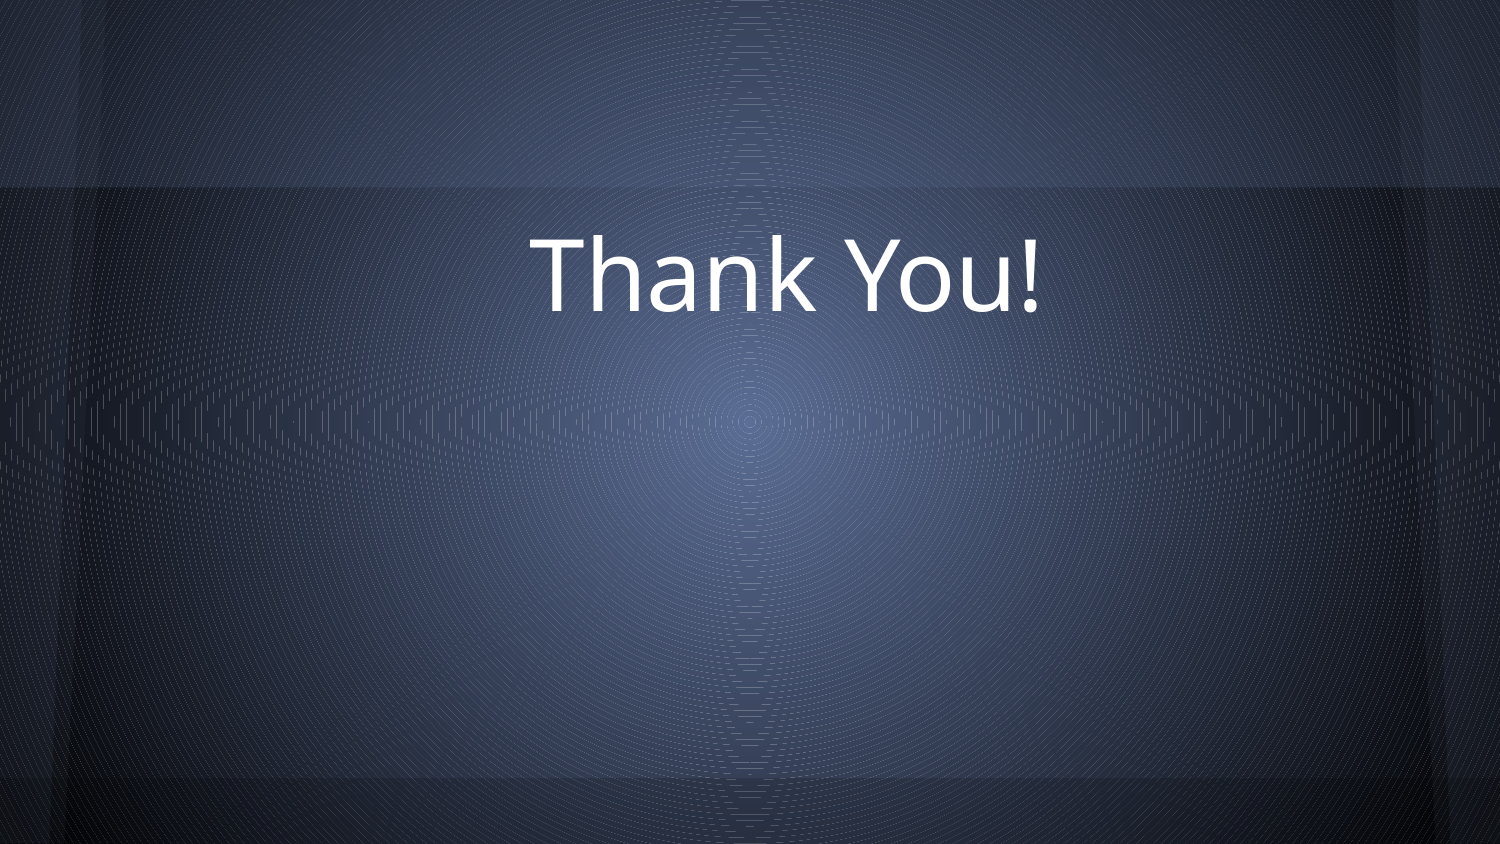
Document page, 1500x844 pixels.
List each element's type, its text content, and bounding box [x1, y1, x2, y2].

list Thank You! [75, 196, 1425, 808]
